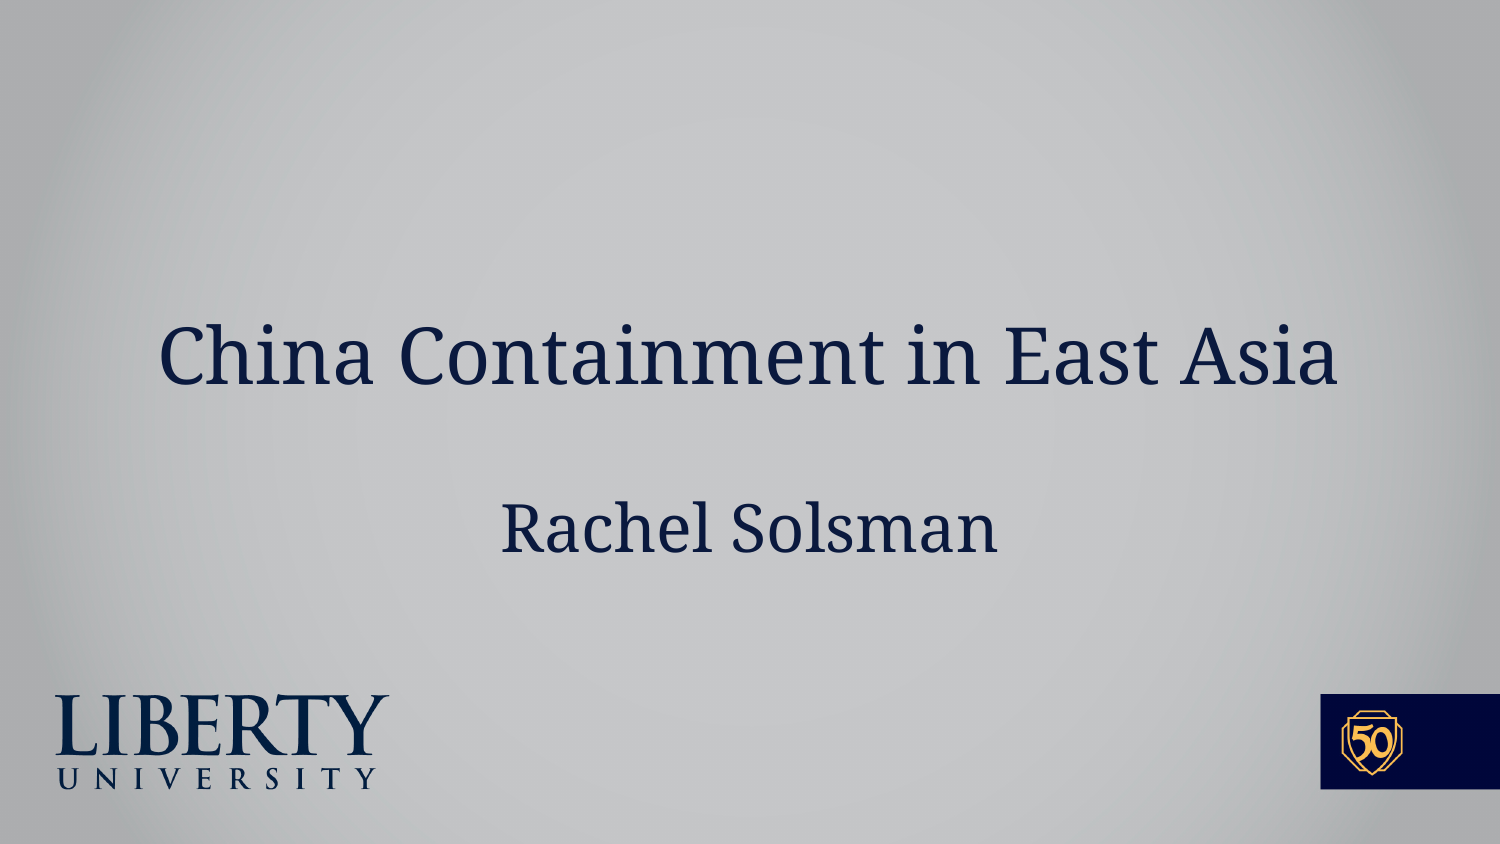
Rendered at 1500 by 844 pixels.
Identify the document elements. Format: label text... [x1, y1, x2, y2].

subtitle Rachel Solsman [225, 478, 1275, 694]
title China Containment in East Asia [112, 262, 1388, 443]
picture [0, 0, 1500, 844]
